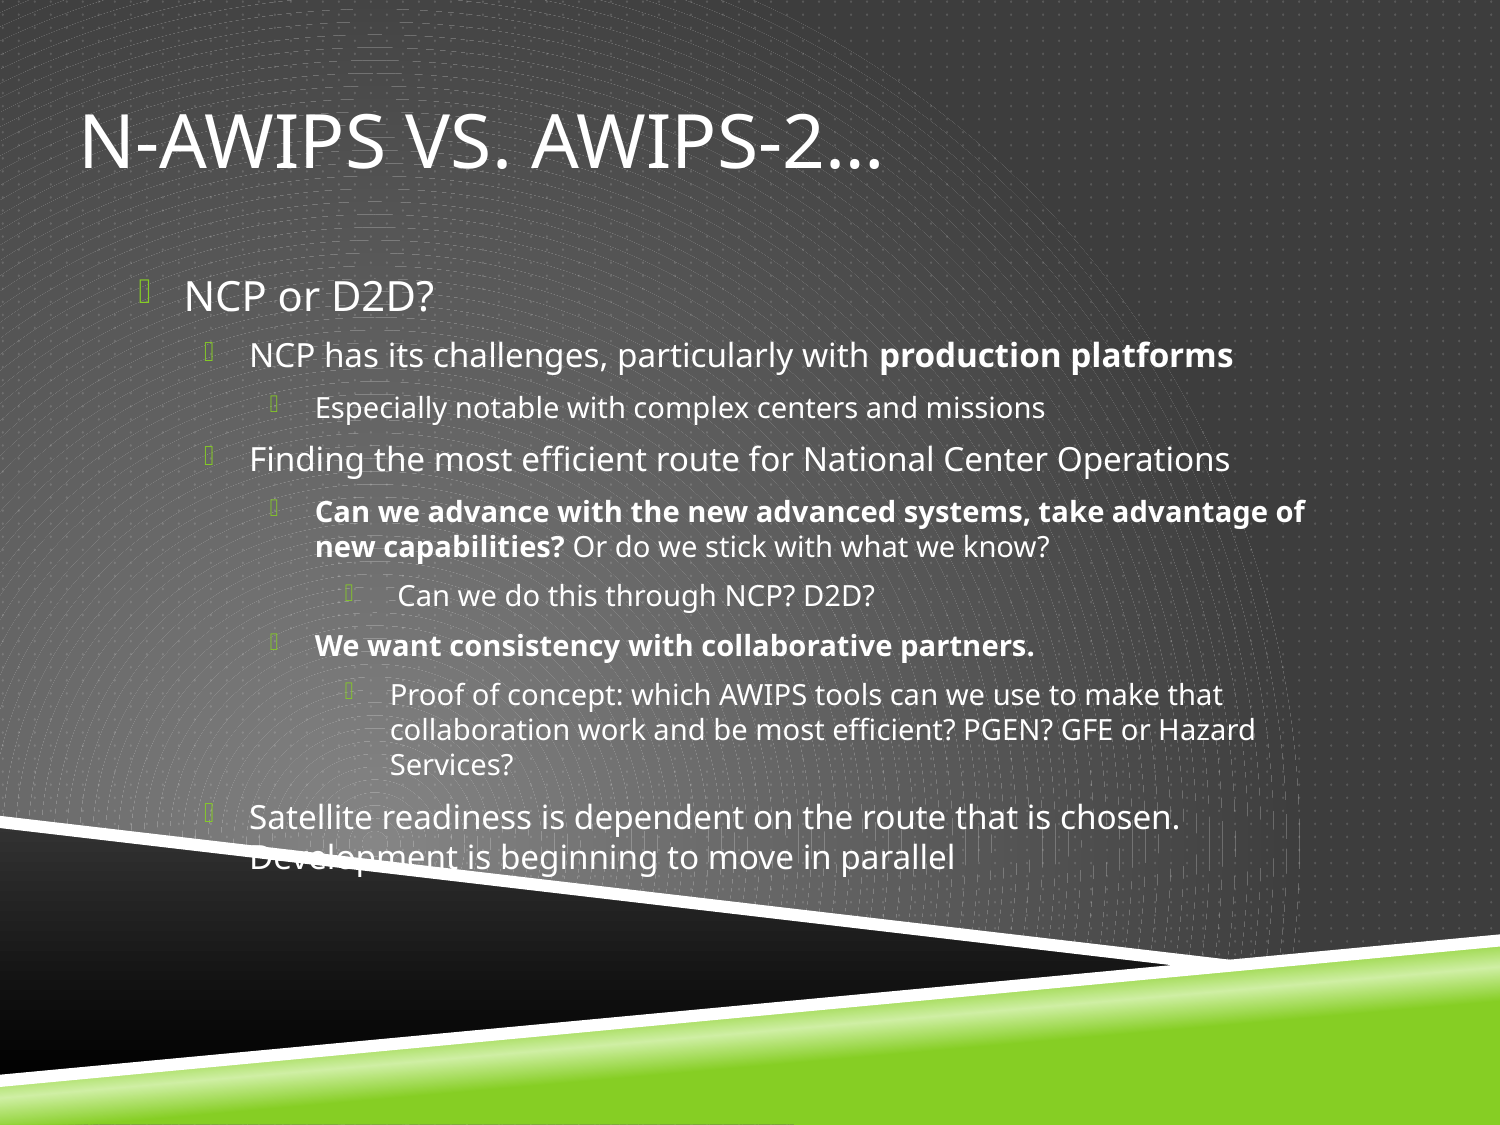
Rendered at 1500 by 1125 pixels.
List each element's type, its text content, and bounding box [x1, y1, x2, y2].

title N-AWIPS vs. AWIPS-2… [78, 45, 1429, 233]
text_box NCP or D2D? NCP has its challenges, particularly with production platforms Especially notable with complex centers and missions Finding the most efficient route for National Center Operations Can we advance with the new advanced systems, take advantage of new capabilities? Or do we stick with what we know? Can we do this through NCP? D2D? We want consistency with collaborative partners. Proof of concept: which AWIPS tools can we use to make that collaboration work and be most efficient? PGEN? GFE or Hazard Services? Satellite readiness is dependent on the route that is chosen. Development is beginning to move in parallel [112, 262, 1388, 839]
